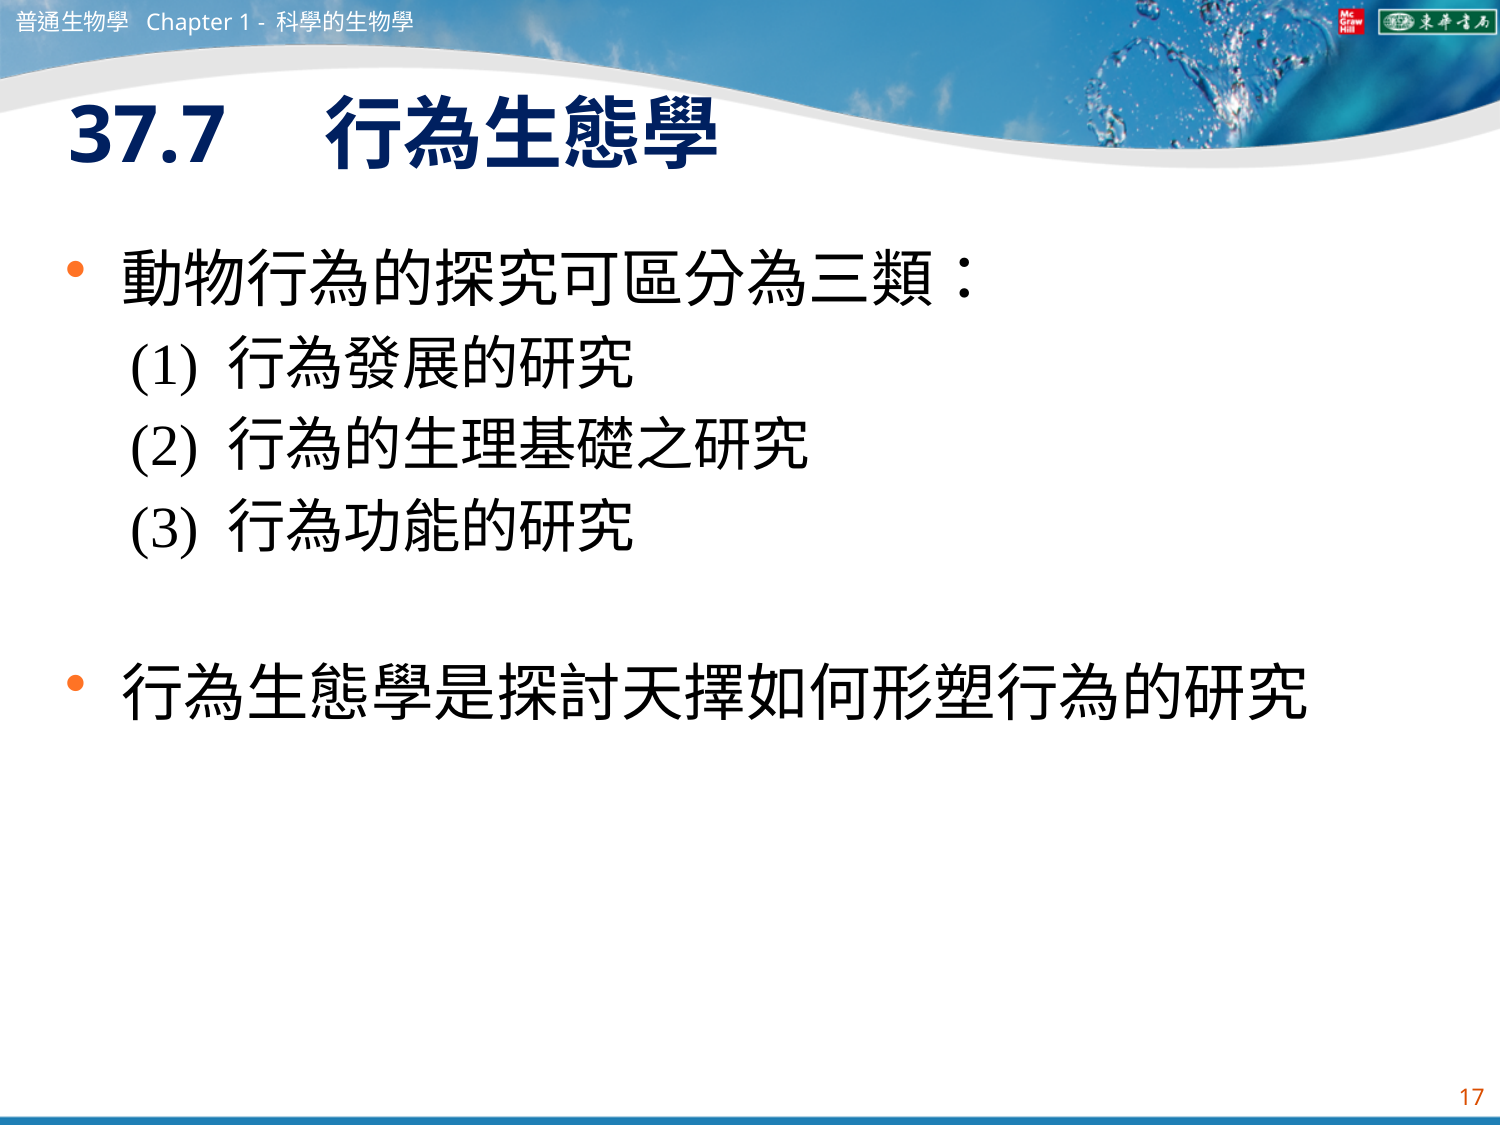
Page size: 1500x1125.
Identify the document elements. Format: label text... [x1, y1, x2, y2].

picture [0, 0, 1500, 1125]
slide_number 17 [1411, 1074, 1500, 1123]
list 動物行為的探究可區分為三類： (1) 行為發展的研究 (2) 行為的生理基礎之研究 (3) 行為功能的研究 行為生態學是探討天擇如何形塑行為的研究 [50, 231, 1451, 1083]
title 37.7 行為生態學 [53, 54, 1447, 209]
footer 普通生物學 Chapter 1 - 科學的生物學 [0, 0, 476, 41]
